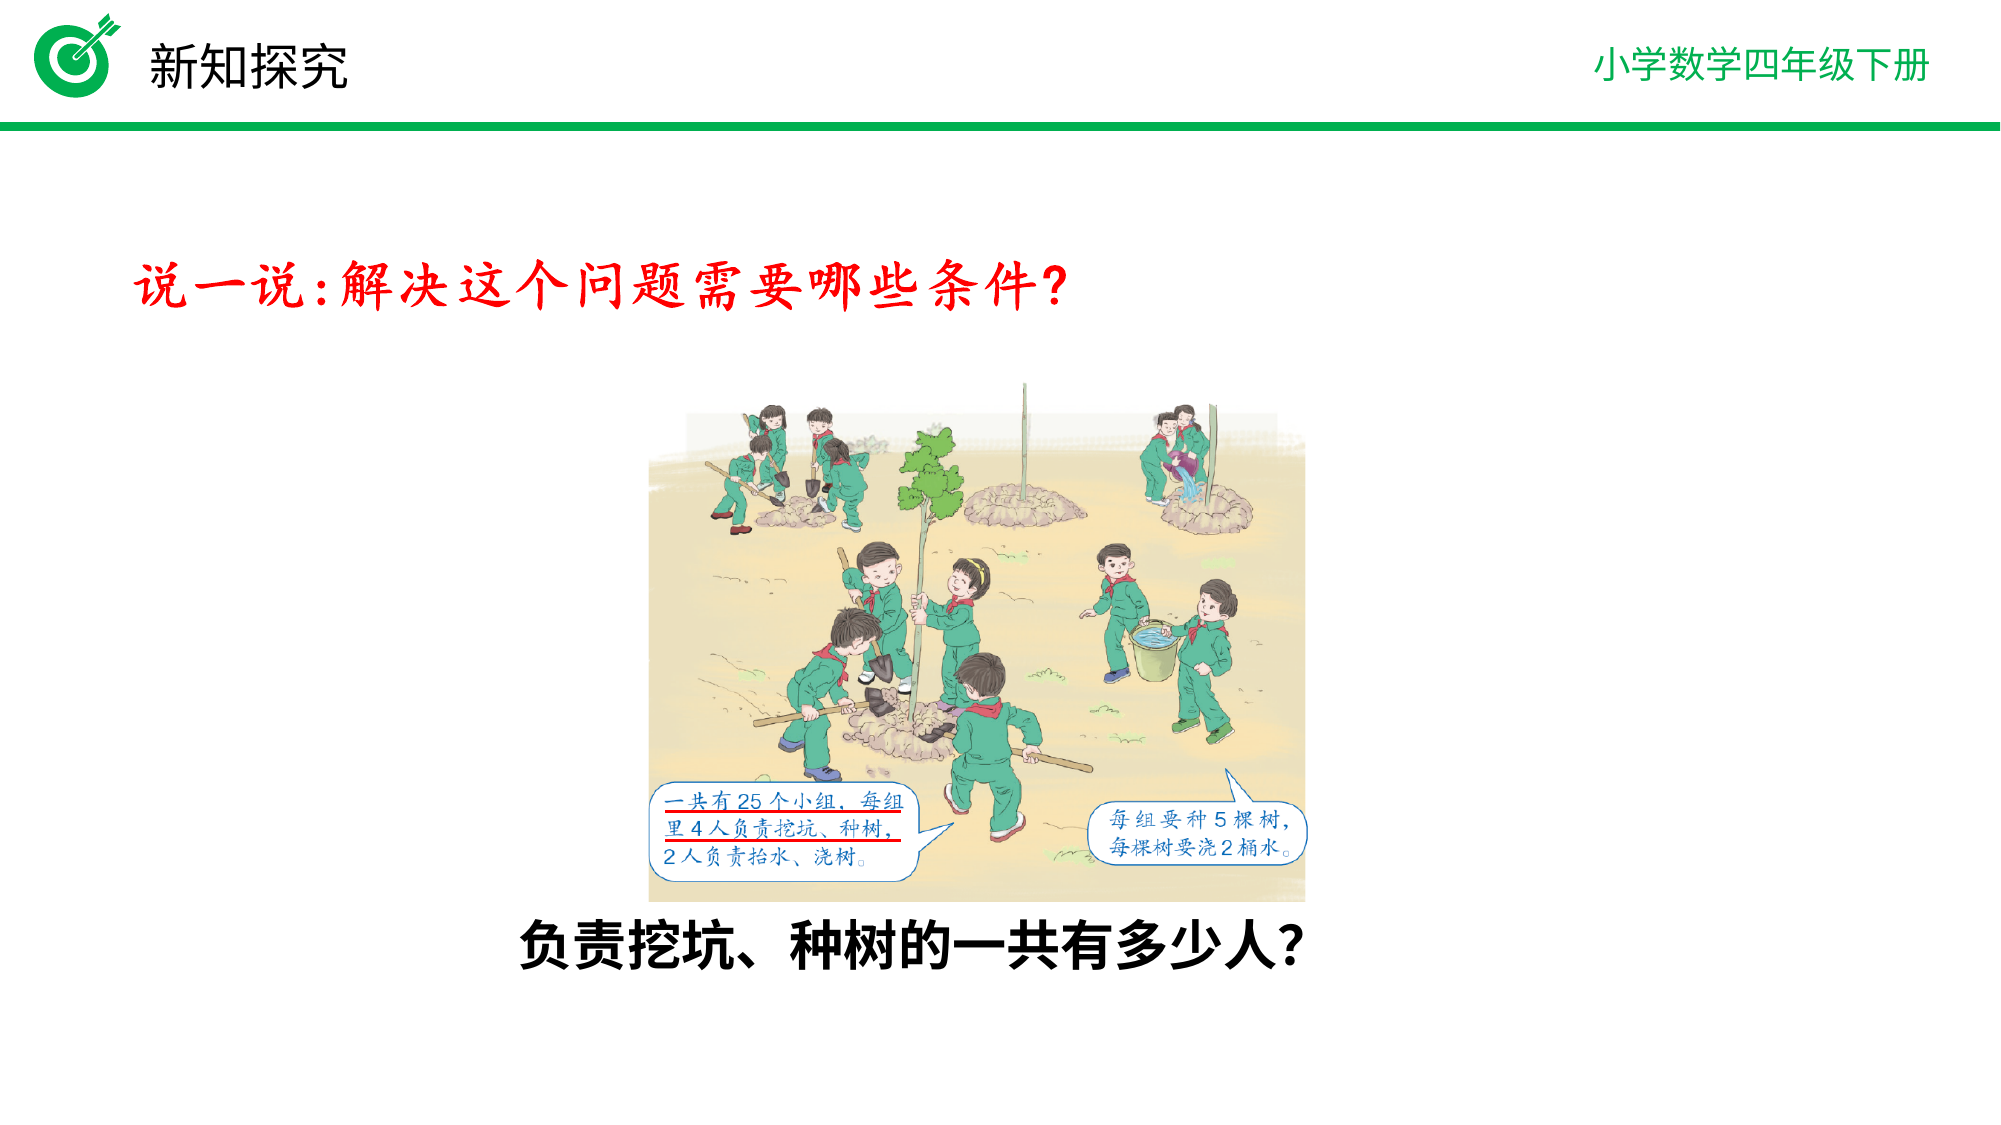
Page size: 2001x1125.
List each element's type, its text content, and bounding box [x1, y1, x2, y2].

text_box [259, 264, 269, 272]
text_box [317, 280, 326, 289]
text_box [1050, 297, 1059, 305]
text_box [808, 262, 861, 312]
text_box [400, 262, 448, 308]
text_box [266, 261, 304, 308]
text_box [515, 259, 569, 311]
text_box [589, 276, 612, 294]
text_box [869, 261, 917, 296]
text_box [149, 261, 187, 308]
text_box [874, 301, 913, 309]
text_box [1043, 265, 1066, 293]
text_box [194, 279, 245, 289]
text_box [585, 262, 595, 272]
text_box 新知探究 [134, 28, 365, 104]
text_box [984, 260, 1037, 312]
text_box [142, 264, 152, 272]
text_box [133, 277, 155, 305]
text_box [580, 269, 587, 308]
text_box [750, 262, 802, 311]
text_box [928, 258, 978, 312]
text_box [632, 262, 685, 308]
text_box [341, 260, 393, 312]
text_box 负责挖坑、种树的一共有多少人？ [503, 892, 1431, 995]
text_box [250, 277, 272, 305]
text_box [883, 293, 902, 299]
picture [644, 379, 1309, 902]
text_box [695, 261, 741, 312]
text_box [458, 261, 511, 308]
text_box [596, 262, 621, 310]
text_box [317, 297, 326, 306]
